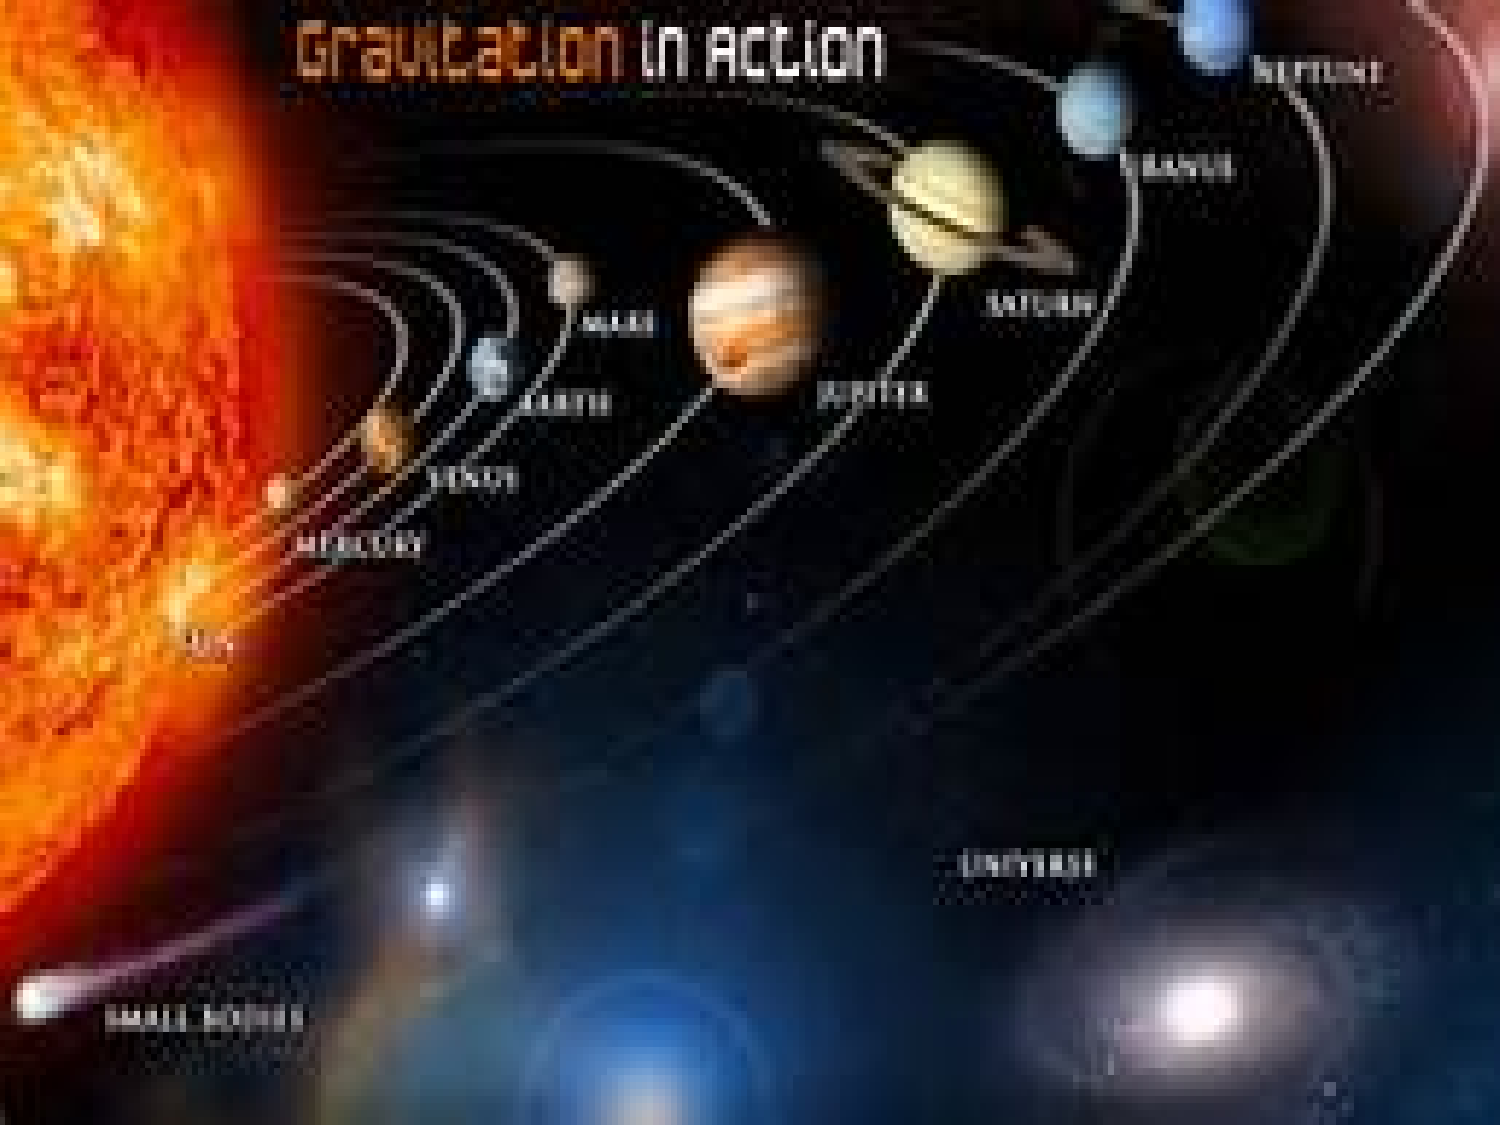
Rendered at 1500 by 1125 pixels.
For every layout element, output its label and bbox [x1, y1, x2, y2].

list [0, 0, 1500, 1125]
